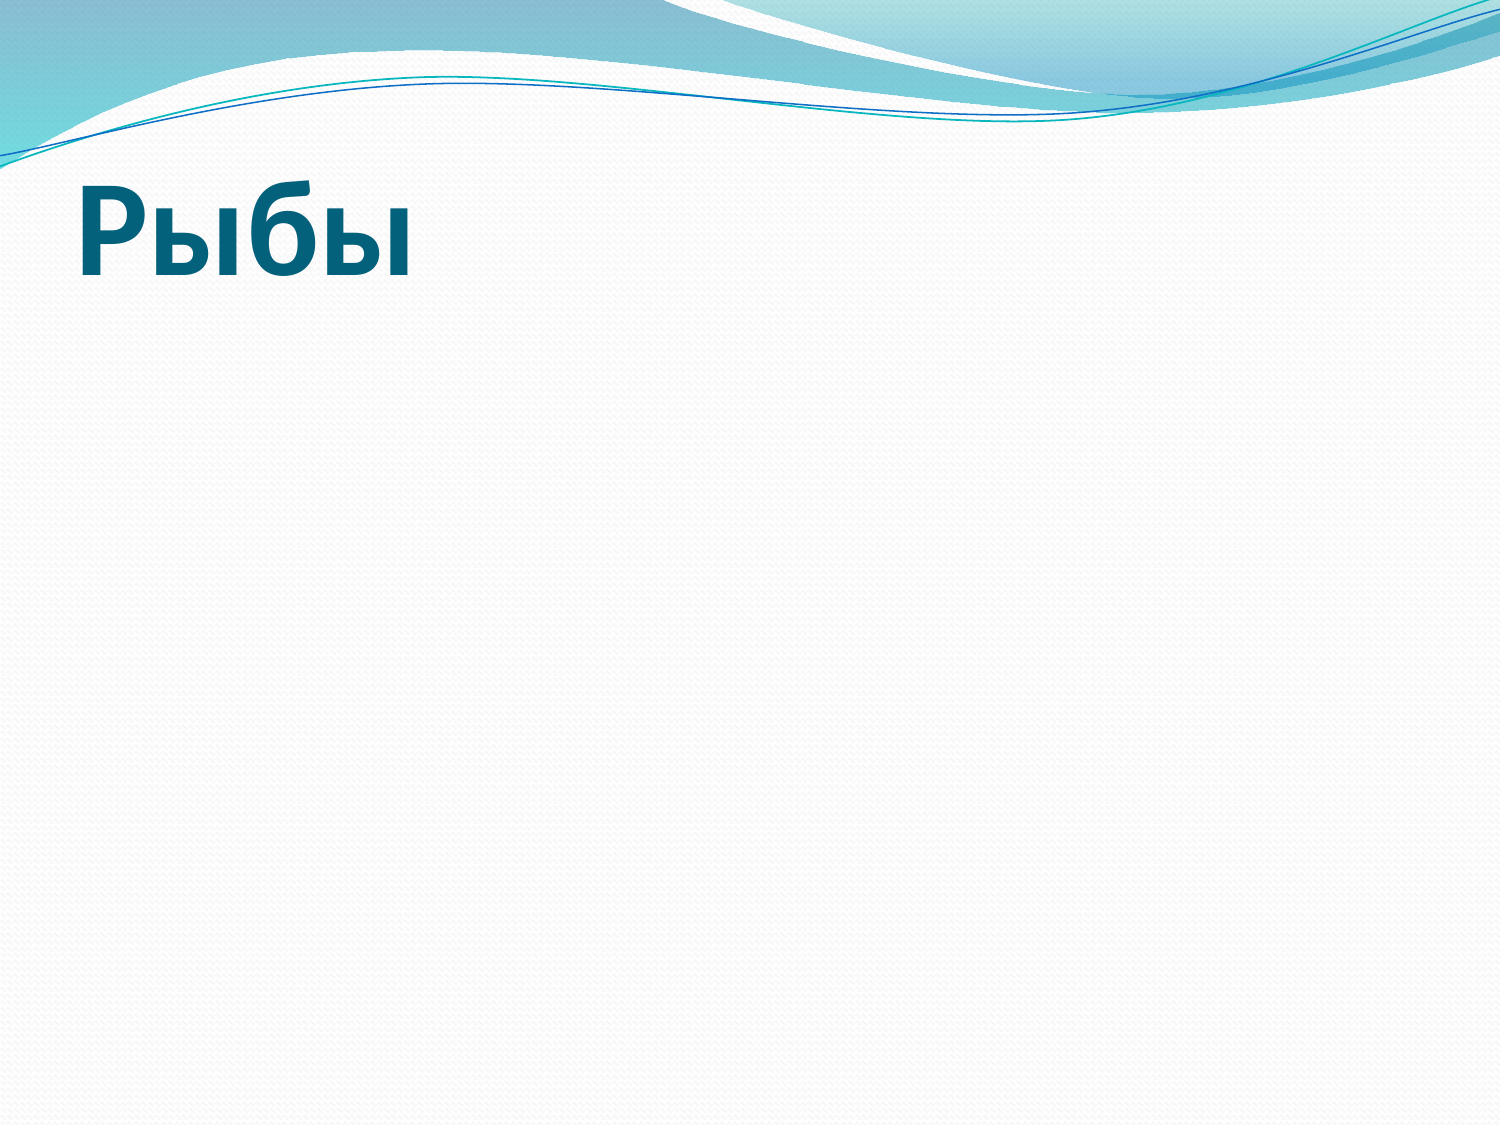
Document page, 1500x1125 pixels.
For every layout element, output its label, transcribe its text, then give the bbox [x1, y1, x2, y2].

title Рыбы [75, 115, 1425, 303]
